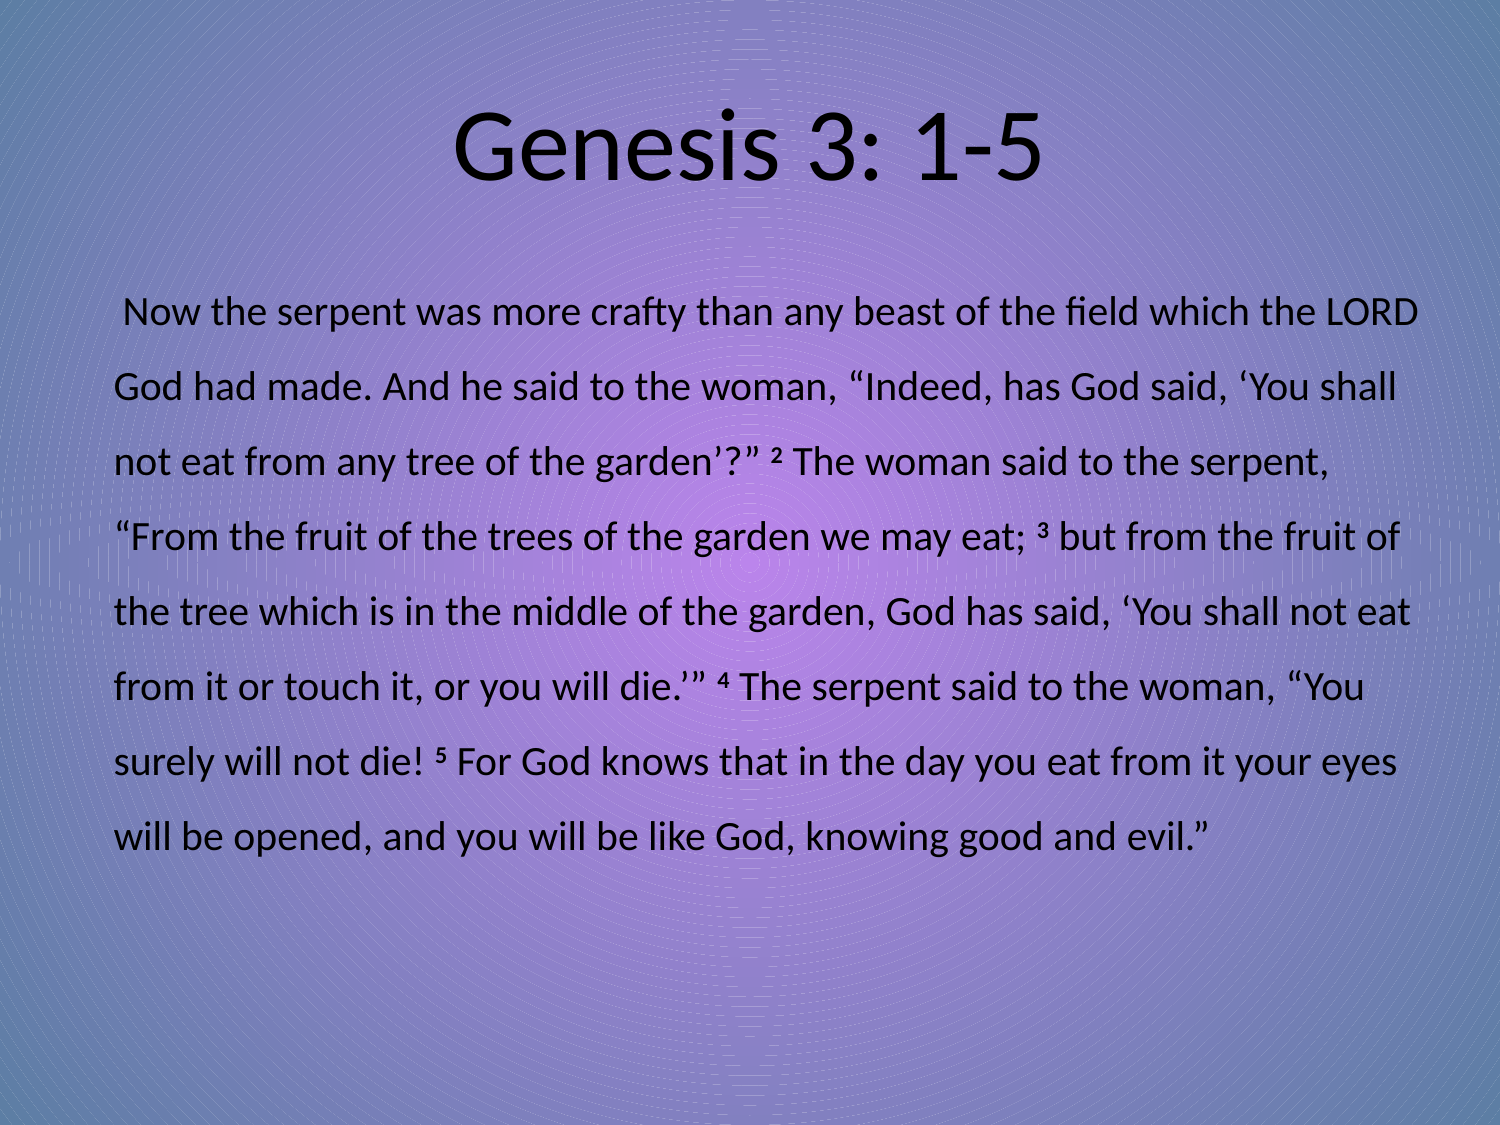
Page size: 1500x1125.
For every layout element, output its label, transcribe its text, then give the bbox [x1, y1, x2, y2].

title Genesis 3: 1-5 [75, 45, 1425, 233]
text_box Now the serpent was more crafty than any beast of the field which the LORD God had made. And he said to the woman, “Indeed, has God said, ‘You shall not eat from any tree of the garden’?” 2 The woman said to the serpent, “From the fruit of the trees of the garden we may eat; 3 but from the fruit of the tree which is in the middle of the garden, God has said, ‘You shall not eat from it or touch it, or you will die.’” 4 The serpent said to the woman, “You surely will not die! 5 For God knows that in the day you eat from it your eyes will be opened, and you will be like God, knowing good and evil.” [98, 251, 1449, 867]
